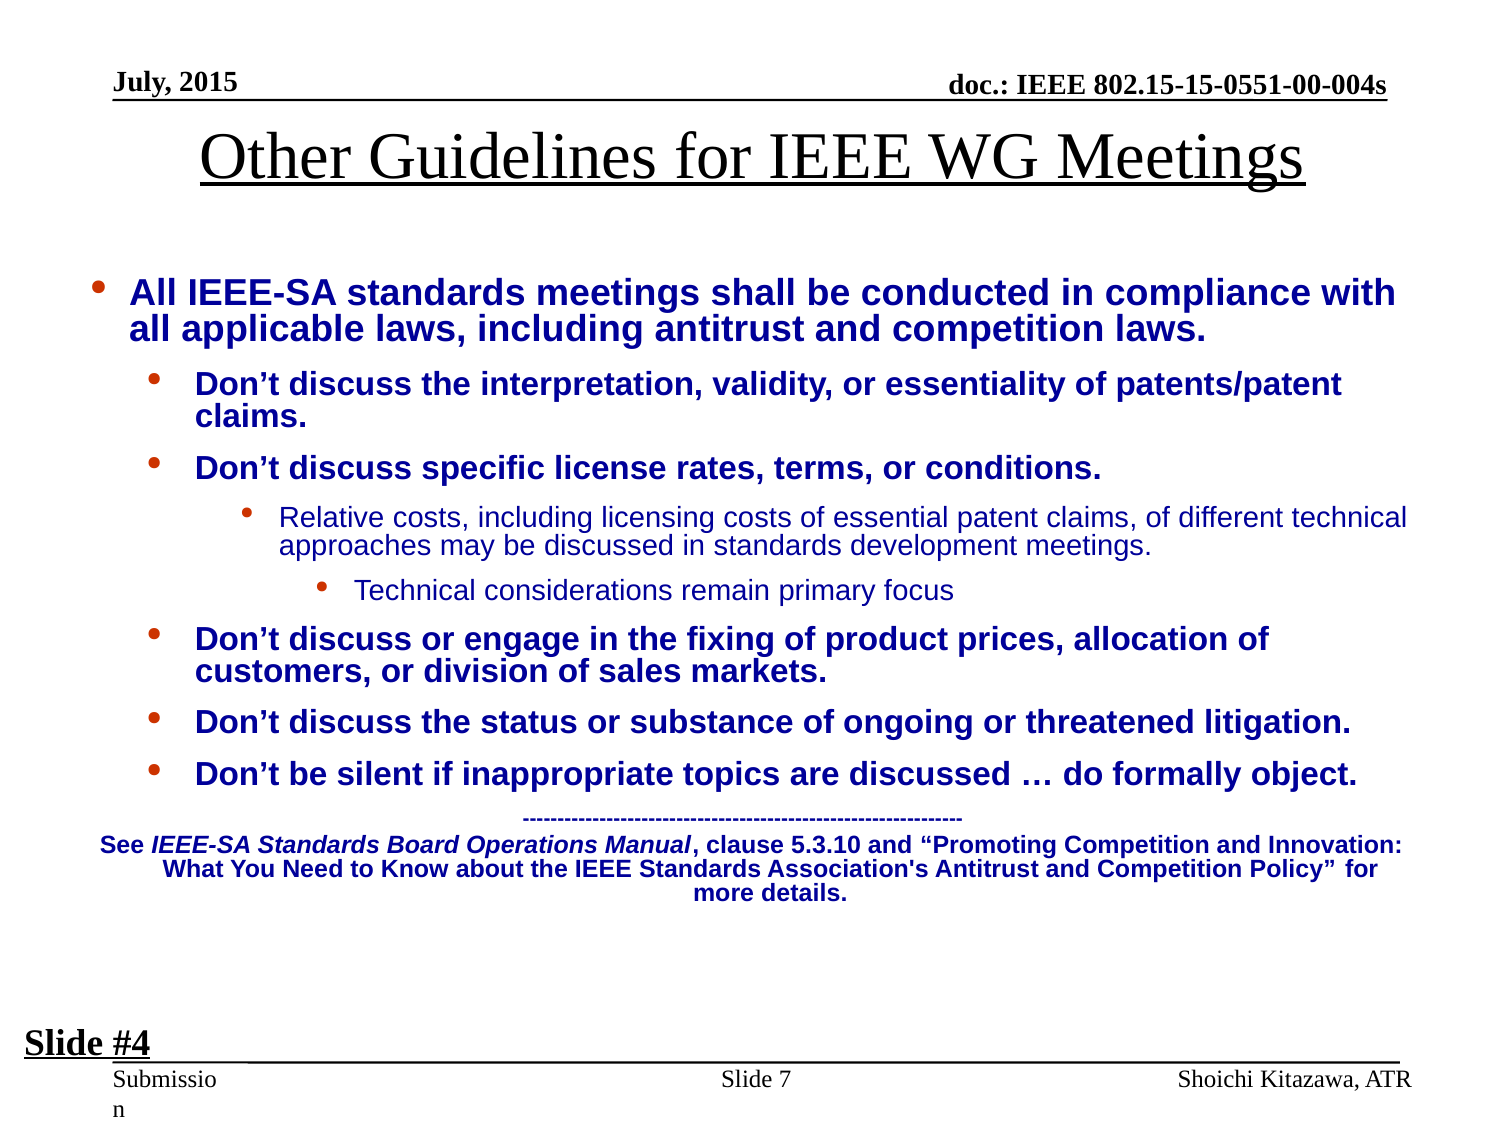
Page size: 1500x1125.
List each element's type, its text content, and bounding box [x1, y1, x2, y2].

text_box All IEEE-SA standards meetings shall be conducted in compliance with all applicable laws, including antitrust and competition laws. Don’t discuss the interpretation, validity, or essentiality of patents/patent claims. Don’t discuss specific license rates, terms, or conditions. Relative costs, including licensing costs of essential patent claims, of different technical approaches may be discussed in standards development meetings. Technical considerations remain primary focus Don’t discuss or engage in the fixing of product prices, allocation of customers, or division of sales markets. Don’t discuss the status or substance of ongoing or threatened litigation. Don’t be silent if inappropriate topics are discussed … do formally object. --------------------------------------------------------------- See IEEE-SA Standards Board Operations Manual, clause 5.3.10 and “Promoting Competition and Innovation: What You Need to Know about the IEEE Standards Association's Antitrust and Competition Policy” for more details. [76, 244, 1427, 1094]
title Other Guidelines for IEEE WG Meetings [59, 101, 1448, 202]
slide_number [112, 62, 375, 98]
text_box Slide #4 [9, 1010, 166, 1070]
